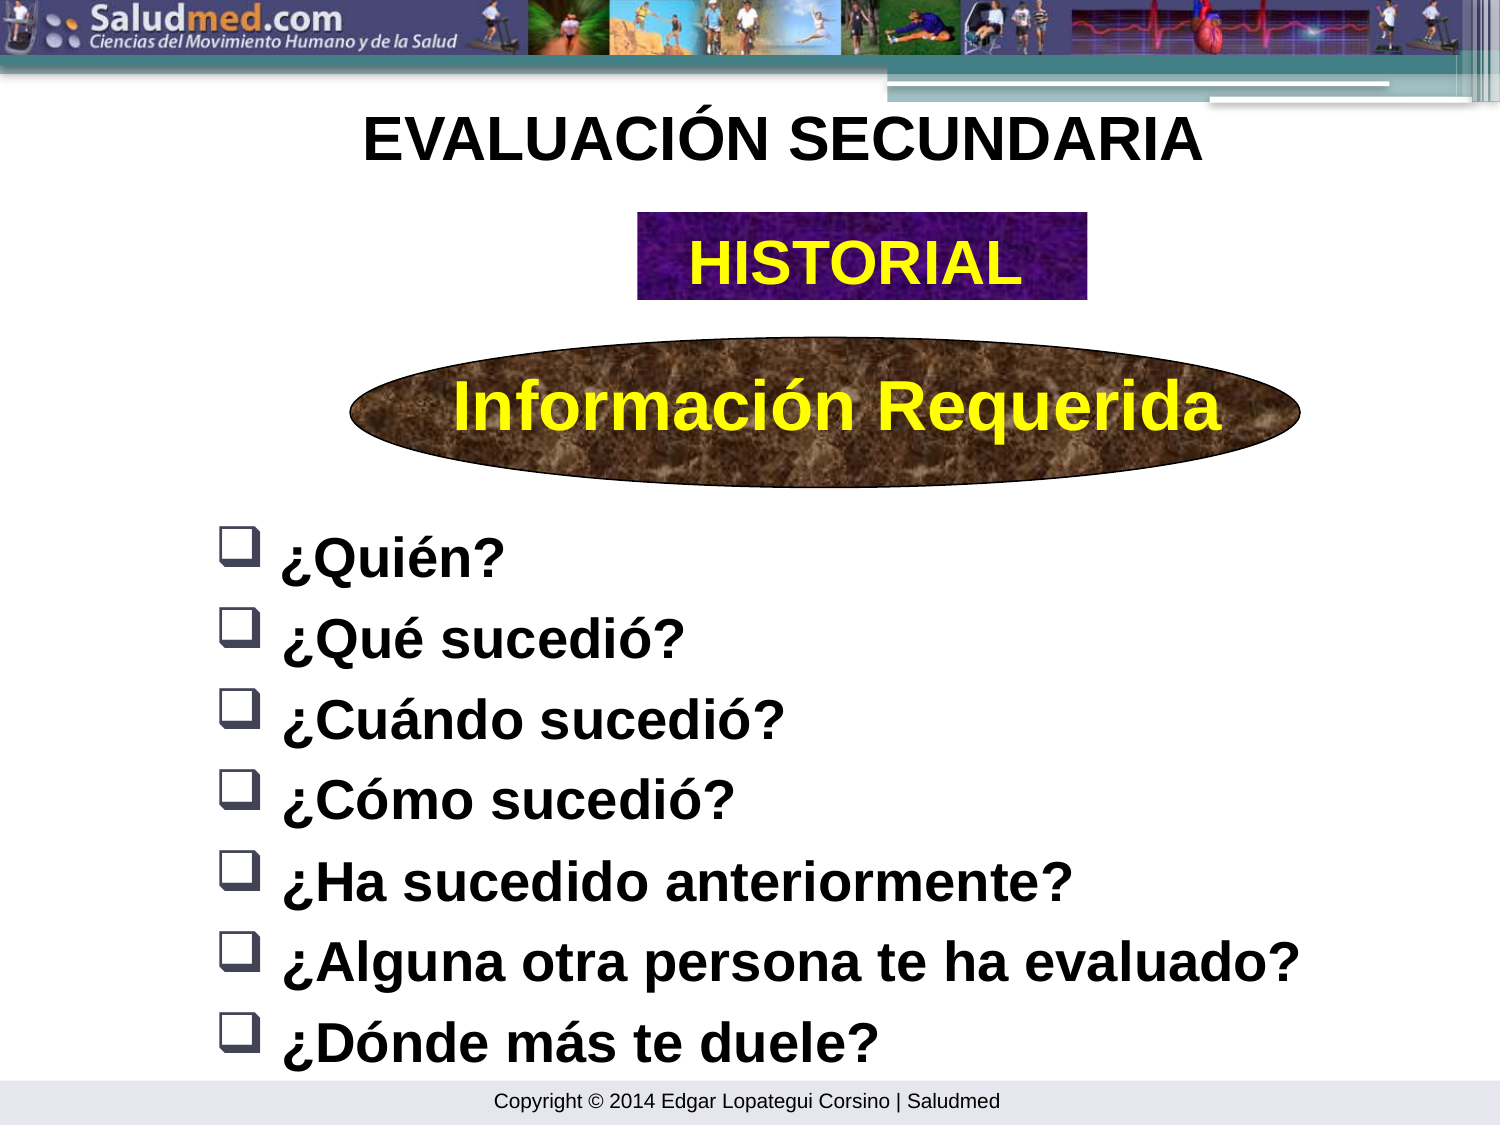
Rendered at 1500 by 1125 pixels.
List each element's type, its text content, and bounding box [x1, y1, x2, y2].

text_box [1050, 212, 1088, 300]
text_box HISTORIAL [662, 199, 1050, 305]
picture [0, 0, 1460, 55]
text_box [637, 212, 662, 300]
text_box [1250, 378, 1301, 446]
text_box ¿Quién? ¿Qué sucedió? ¿Cuándo sucedió? ¿Cómo sucedió? ¿Ha sucedido anteriormente? ¿Alguna otra persona te ha evaluado? ¿Dónde más te duele? [200, 500, 1500, 1082]
text_box Información Requerida [424, 375, 1250, 450]
text_box [350, 337, 1237, 488]
text_box EVALUACIÓN SECUNDARIA [159, 75, 1410, 181]
